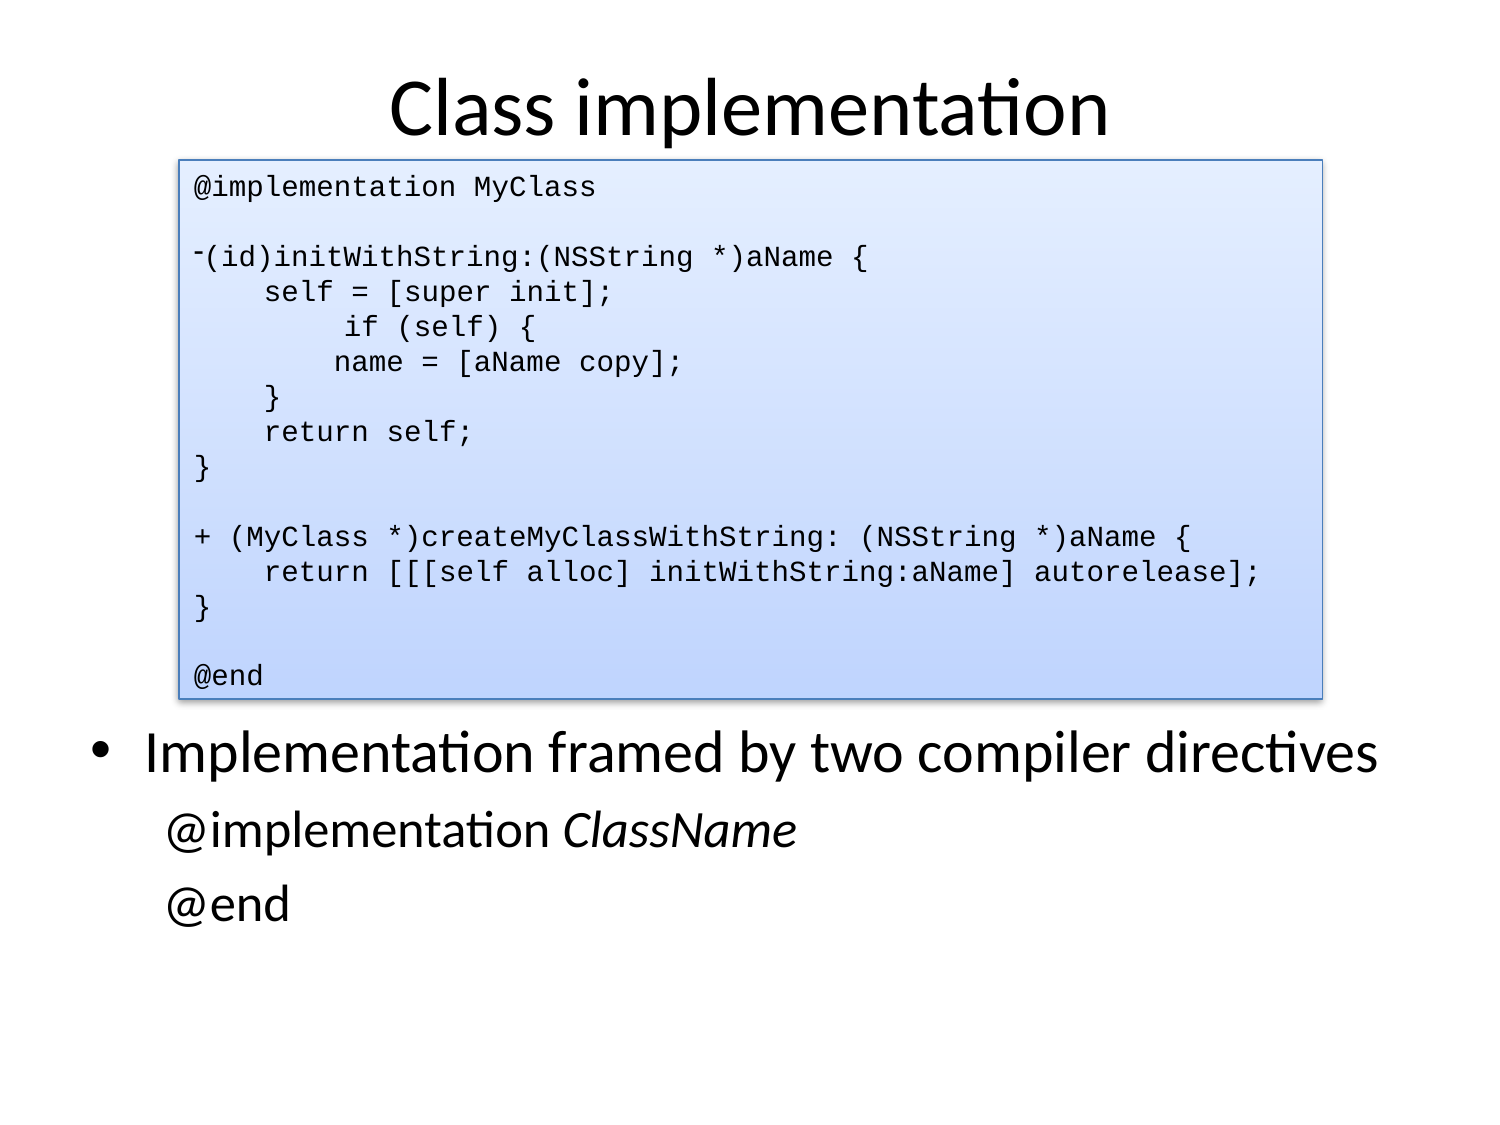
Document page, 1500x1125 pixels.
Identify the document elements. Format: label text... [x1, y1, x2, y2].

title Class implementation [75, 45, 1425, 160]
text_box @implementation MyClass (id)initWithString:(NSString *)aName { self = [super init]; if (self) { name = [aName copy]; } return self; } + (MyClass *)createMyClassWithString: (NSString *)aName { return [[[self alloc] initWithString:aName] autorelease]; } @end [178, 159, 1323, 700]
list Implementation framed by two compiler directives @implementation ClassName @end [75, 705, 1425, 1005]
